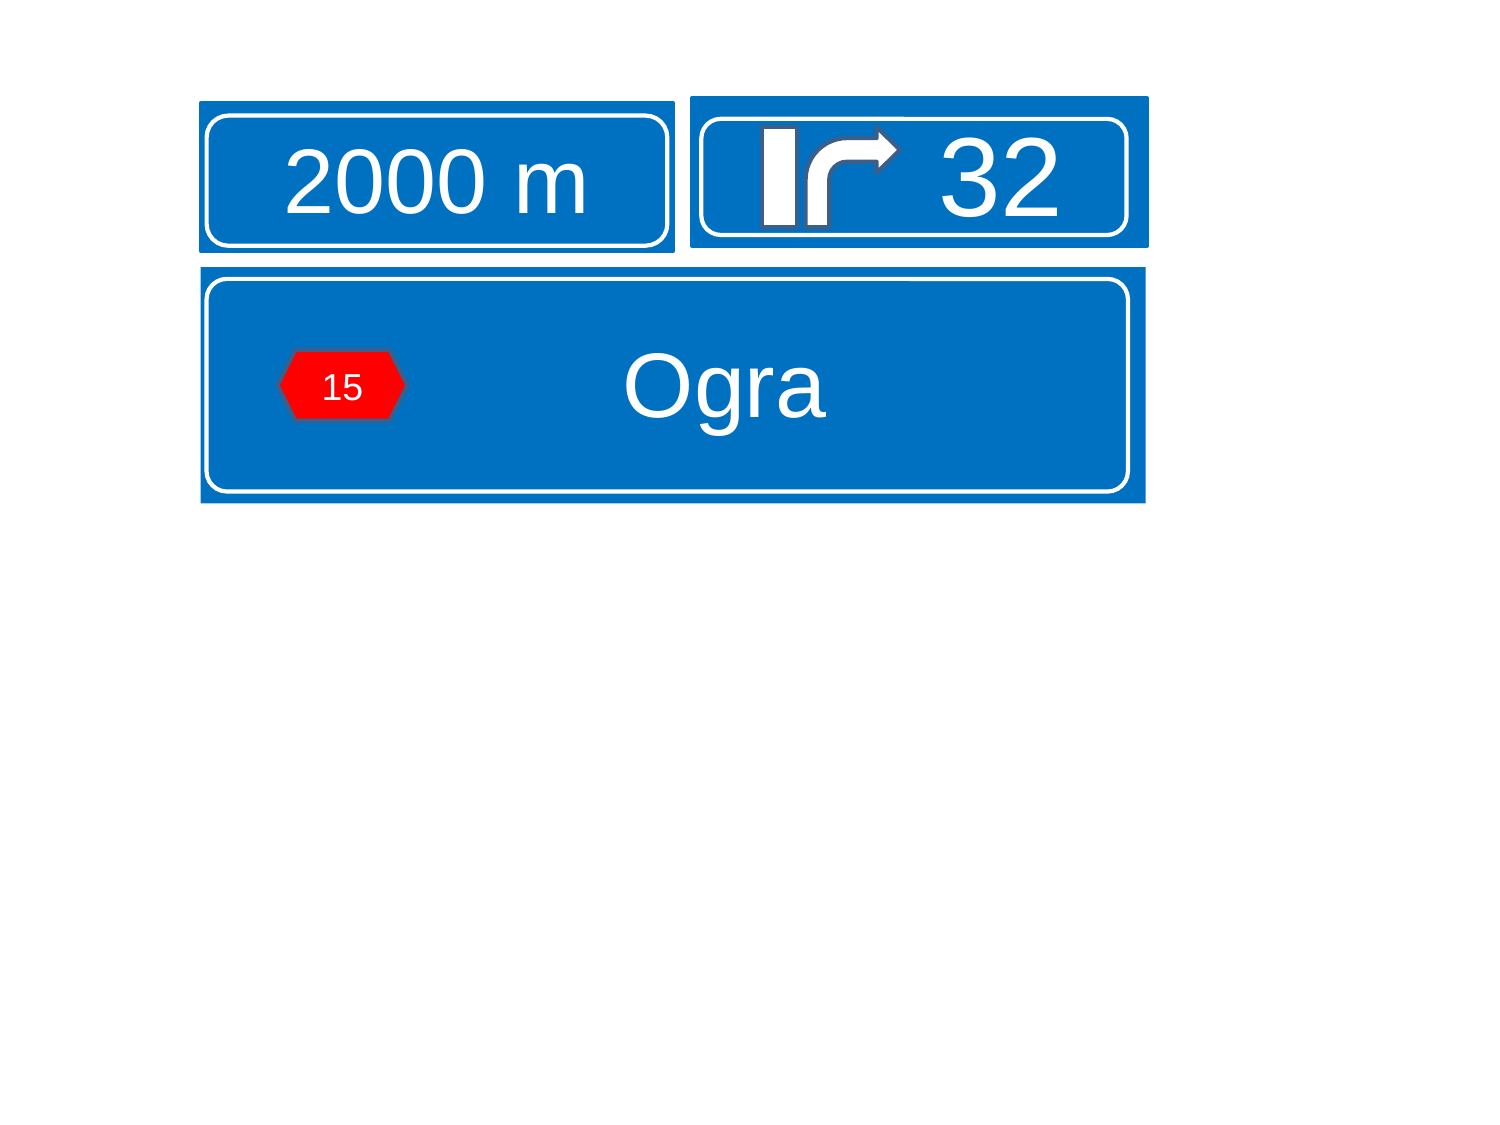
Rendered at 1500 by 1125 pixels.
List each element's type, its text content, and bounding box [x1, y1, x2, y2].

text_box 2000 m [199, 101, 675, 253]
text_box 32 [690, 96, 1149, 248]
text_box [204, 113, 670, 248]
text_box 15 [275, 347, 410, 423]
text_box Ogra [200, 267, 1146, 504]
text_box [699, 116, 1129, 238]
text_box [204, 276, 1131, 494]
